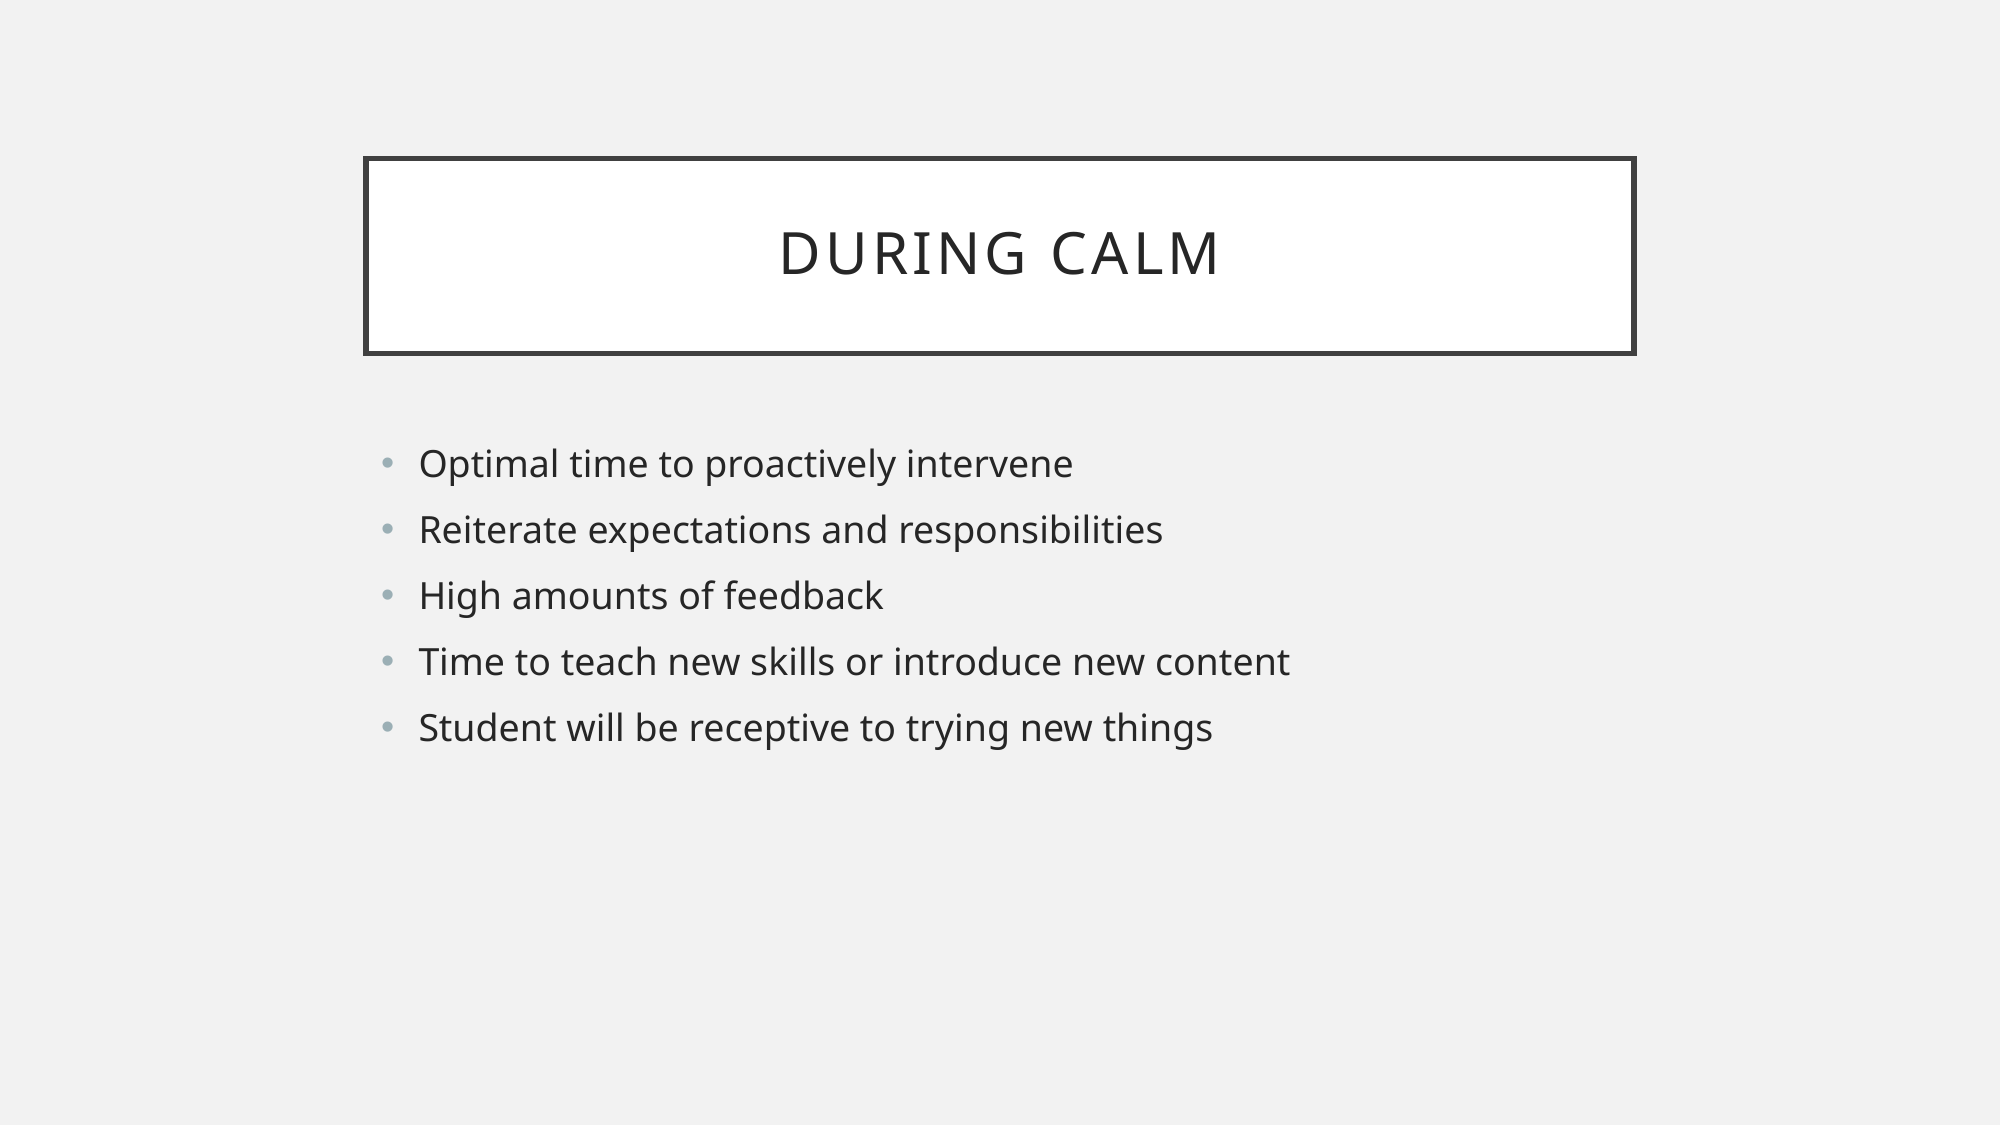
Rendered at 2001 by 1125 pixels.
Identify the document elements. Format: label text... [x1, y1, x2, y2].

title During calm [363, 156, 1637, 356]
list Optimal time to proactively intervene Reiterate expectations and responsibilities High amounts of feedback Time to teach new skills or introduce new content Student will be receptive to trying new things [366, 432, 1634, 942]
